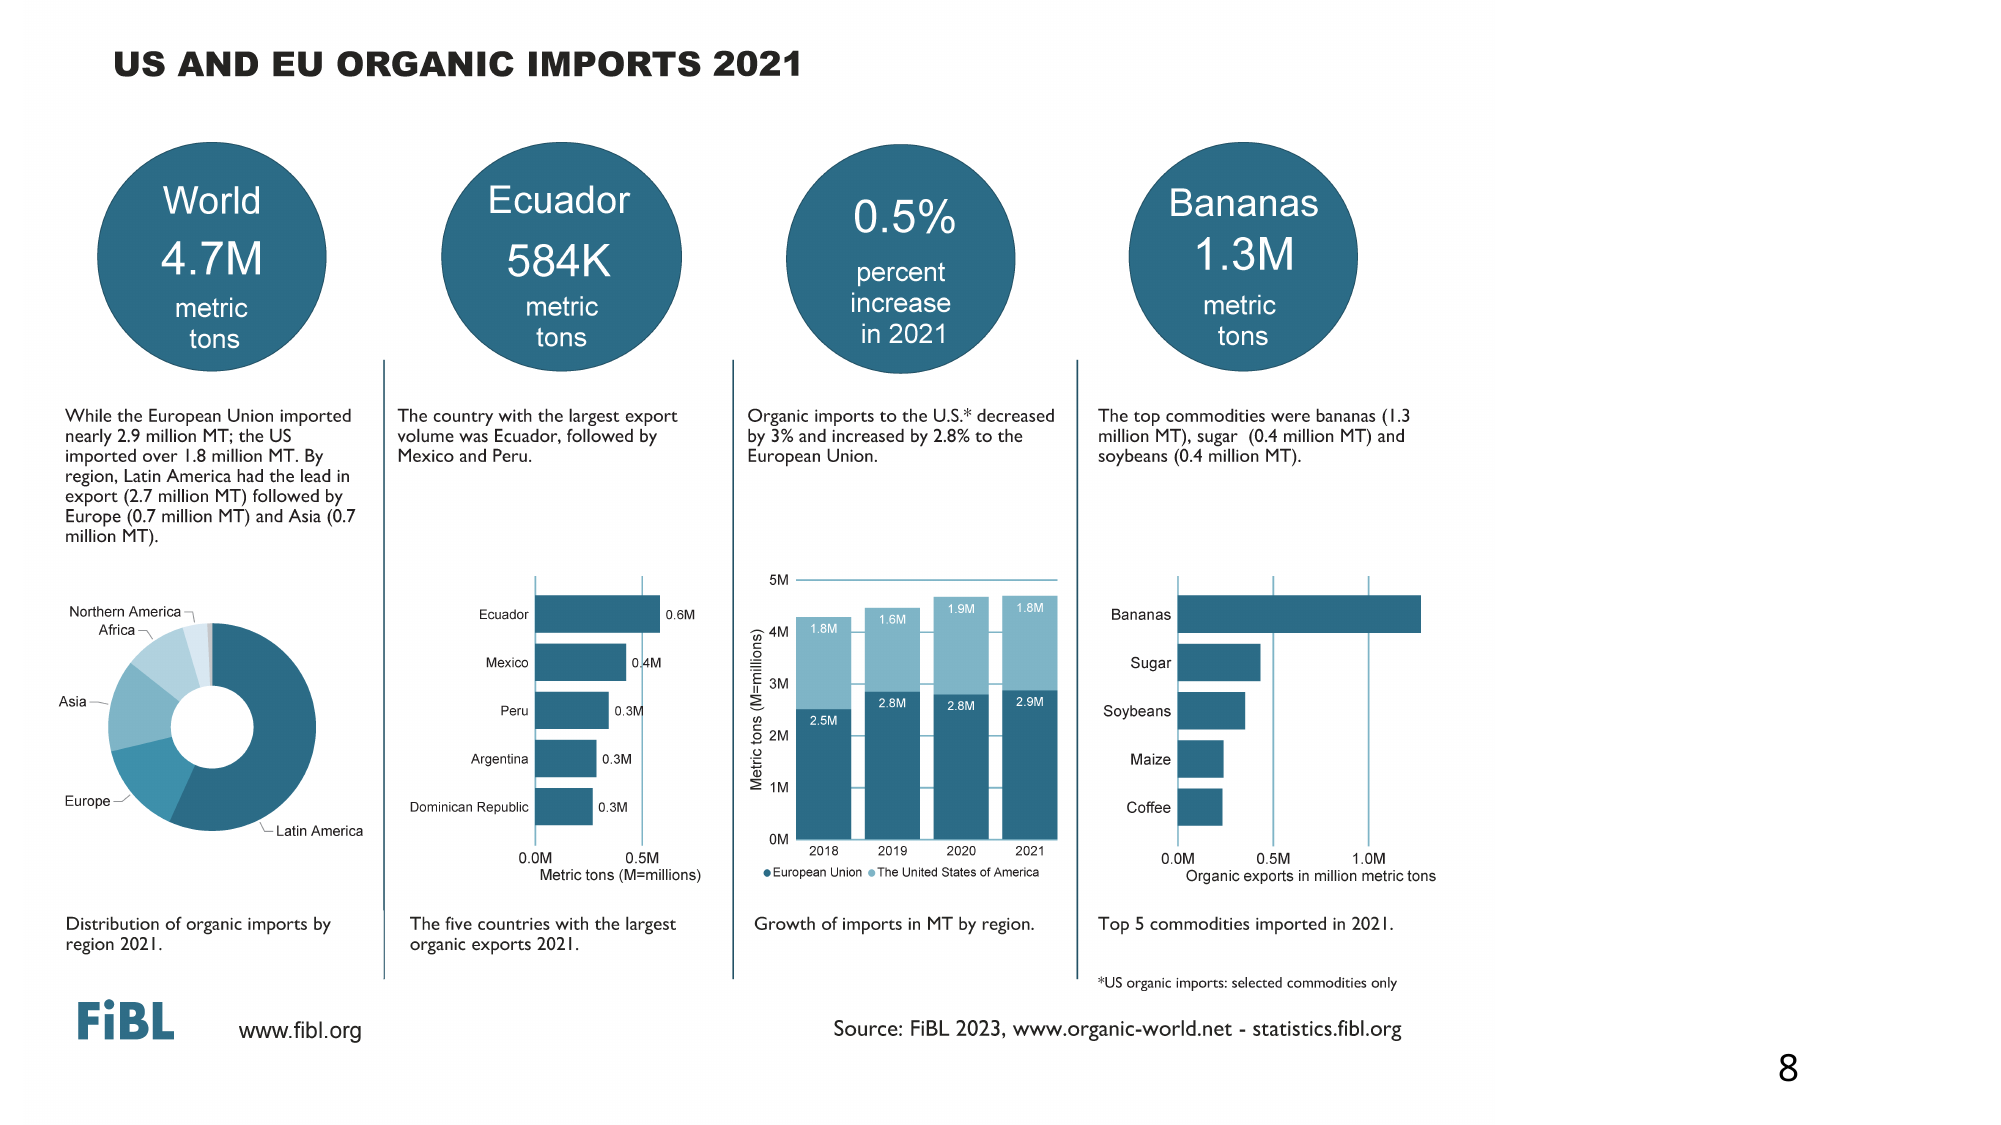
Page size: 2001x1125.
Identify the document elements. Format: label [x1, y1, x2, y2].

picture [23, 0, 1495, 1125]
